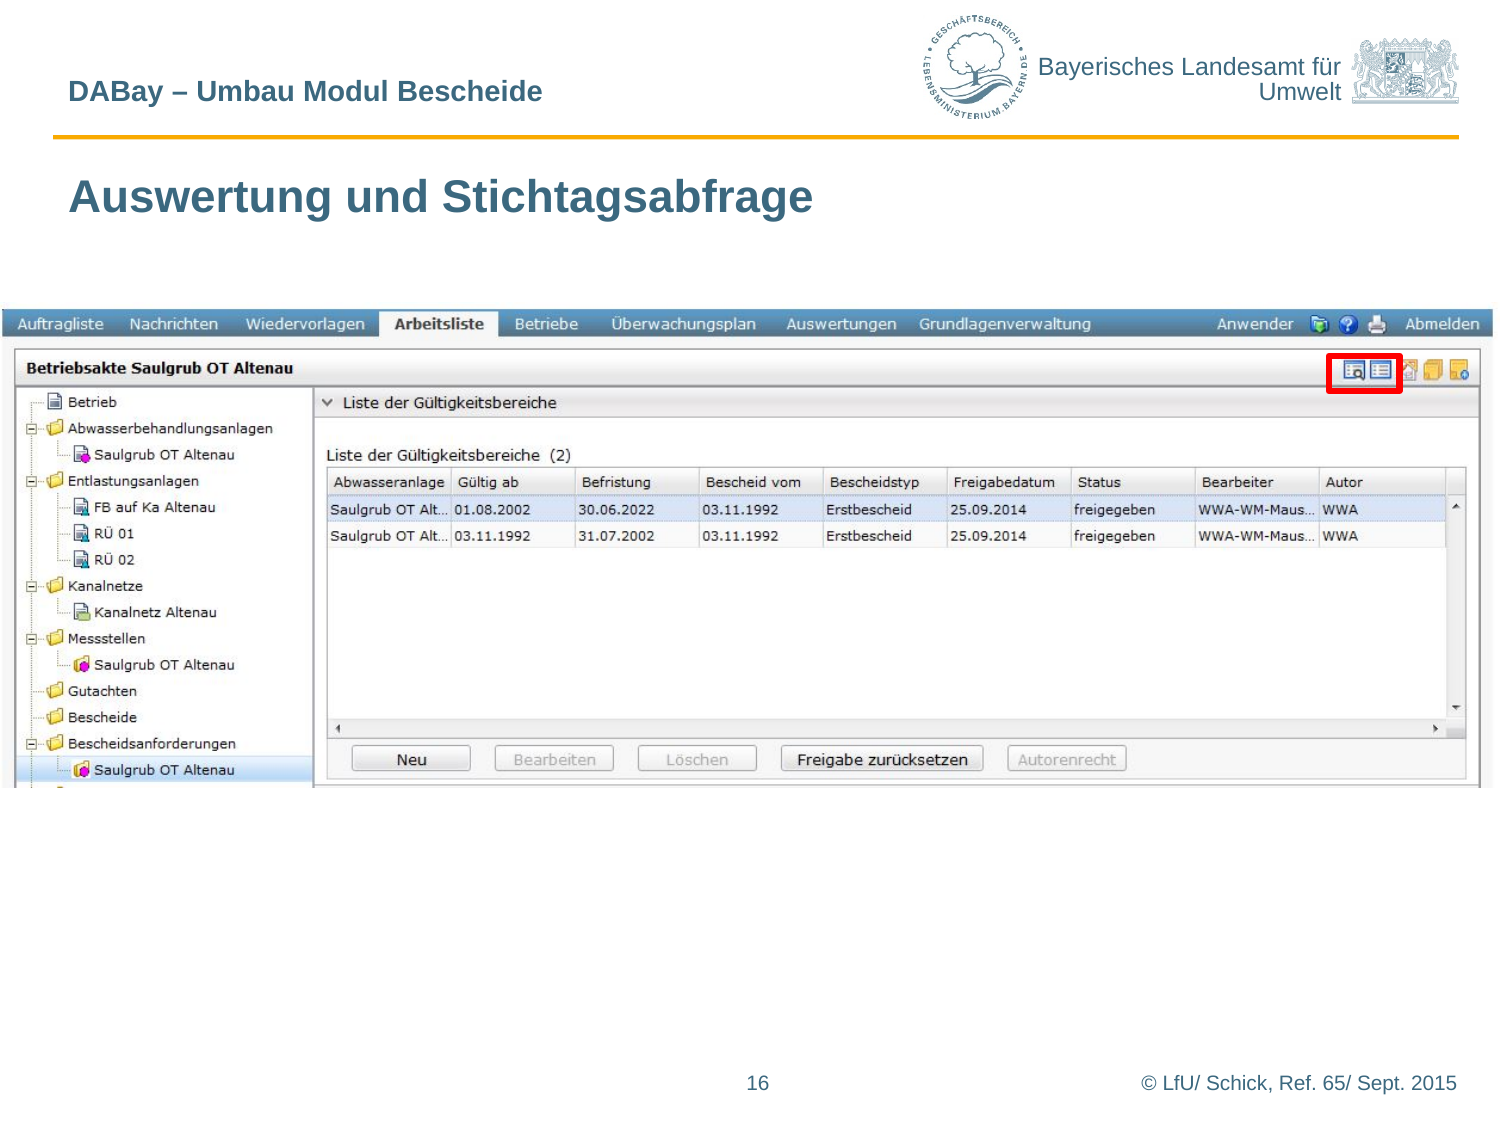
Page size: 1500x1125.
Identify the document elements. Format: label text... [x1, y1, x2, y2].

slide_number DABay – Umbau Modul Bescheide [53, 36, 904, 115]
picture [923, 15, 1027, 119]
picture [0, 302, 1500, 789]
title Auswertung und Stichtagsabfrage [53, 153, 1459, 236]
slide_number 16 [718, 1062, 798, 1109]
footer © LfU/ Schick, Ref. 65/ Sept. 2015 [868, 1062, 1473, 1109]
picture [1351, 38, 1459, 104]
